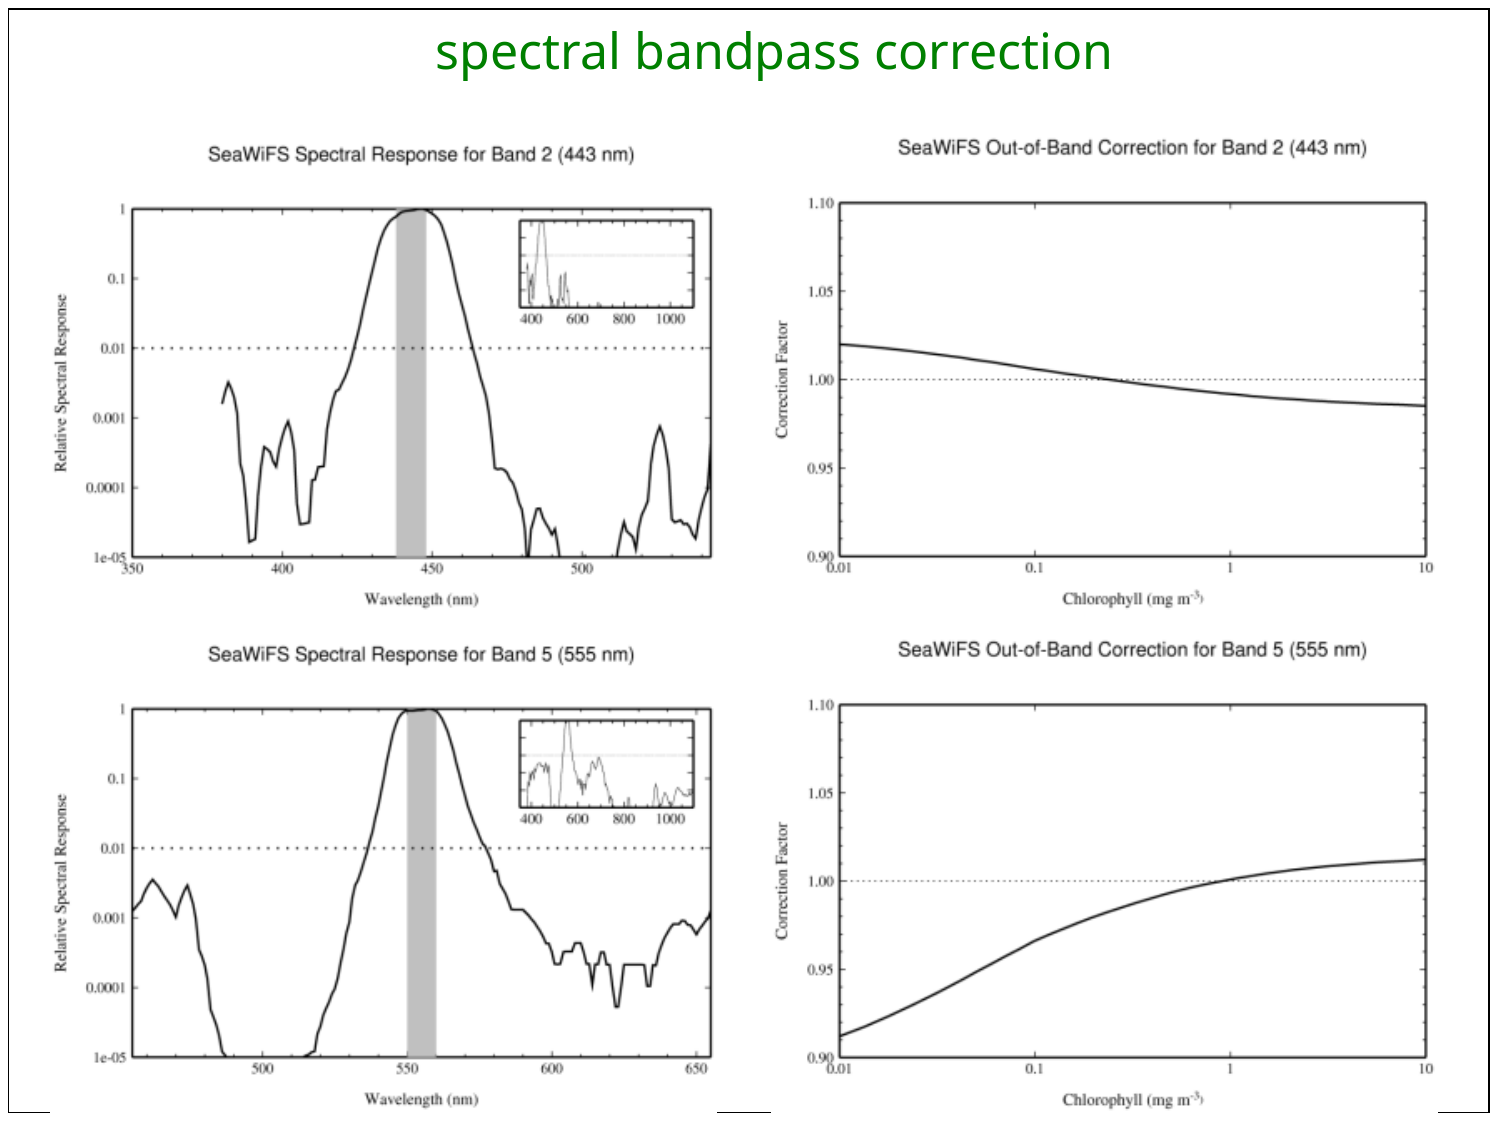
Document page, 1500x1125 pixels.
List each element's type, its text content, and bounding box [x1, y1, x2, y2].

picture [770, 135, 1438, 613]
picture [49, 142, 717, 613]
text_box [49, 637, 1438, 1115]
text_box spectral bandpass correction [150, 12, 1400, 88]
